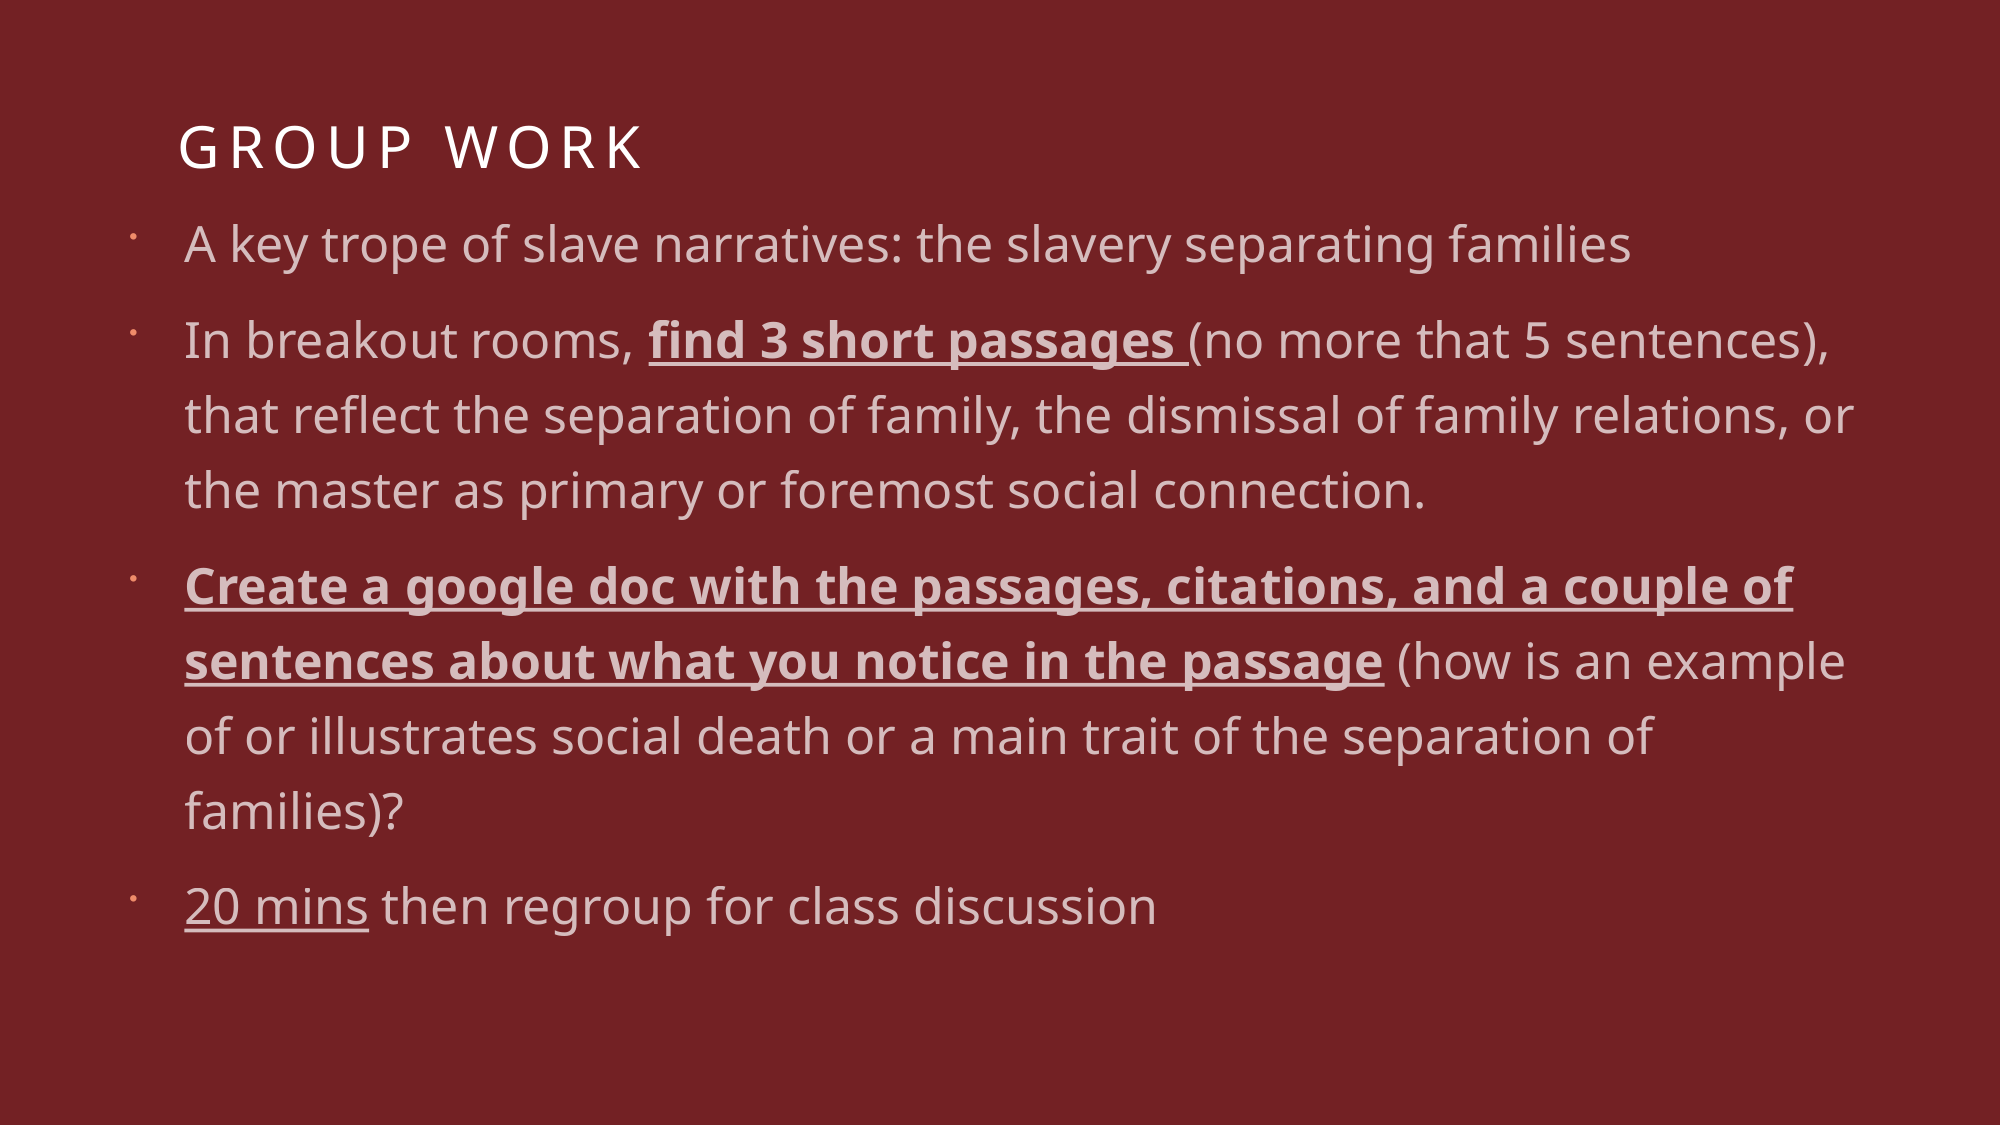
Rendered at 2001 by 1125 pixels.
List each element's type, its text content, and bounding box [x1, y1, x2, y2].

title Group Work [177, 110, 1823, 197]
list A key trope of slave narratives: the slavery separating families In breakout rooms, find 3 short passages (no more that 5 sentences), that reflect the separation of family, the dismissal of family relations, or the master as primary or foremost social connection. Create a google doc with the passages, citations, and a couple of sentences about what you notice in the passage (how is an example of or illustrates social death or a main trait of the separation of families)? 20 mins then regroup for class discussion [125, 197, 1875, 851]
